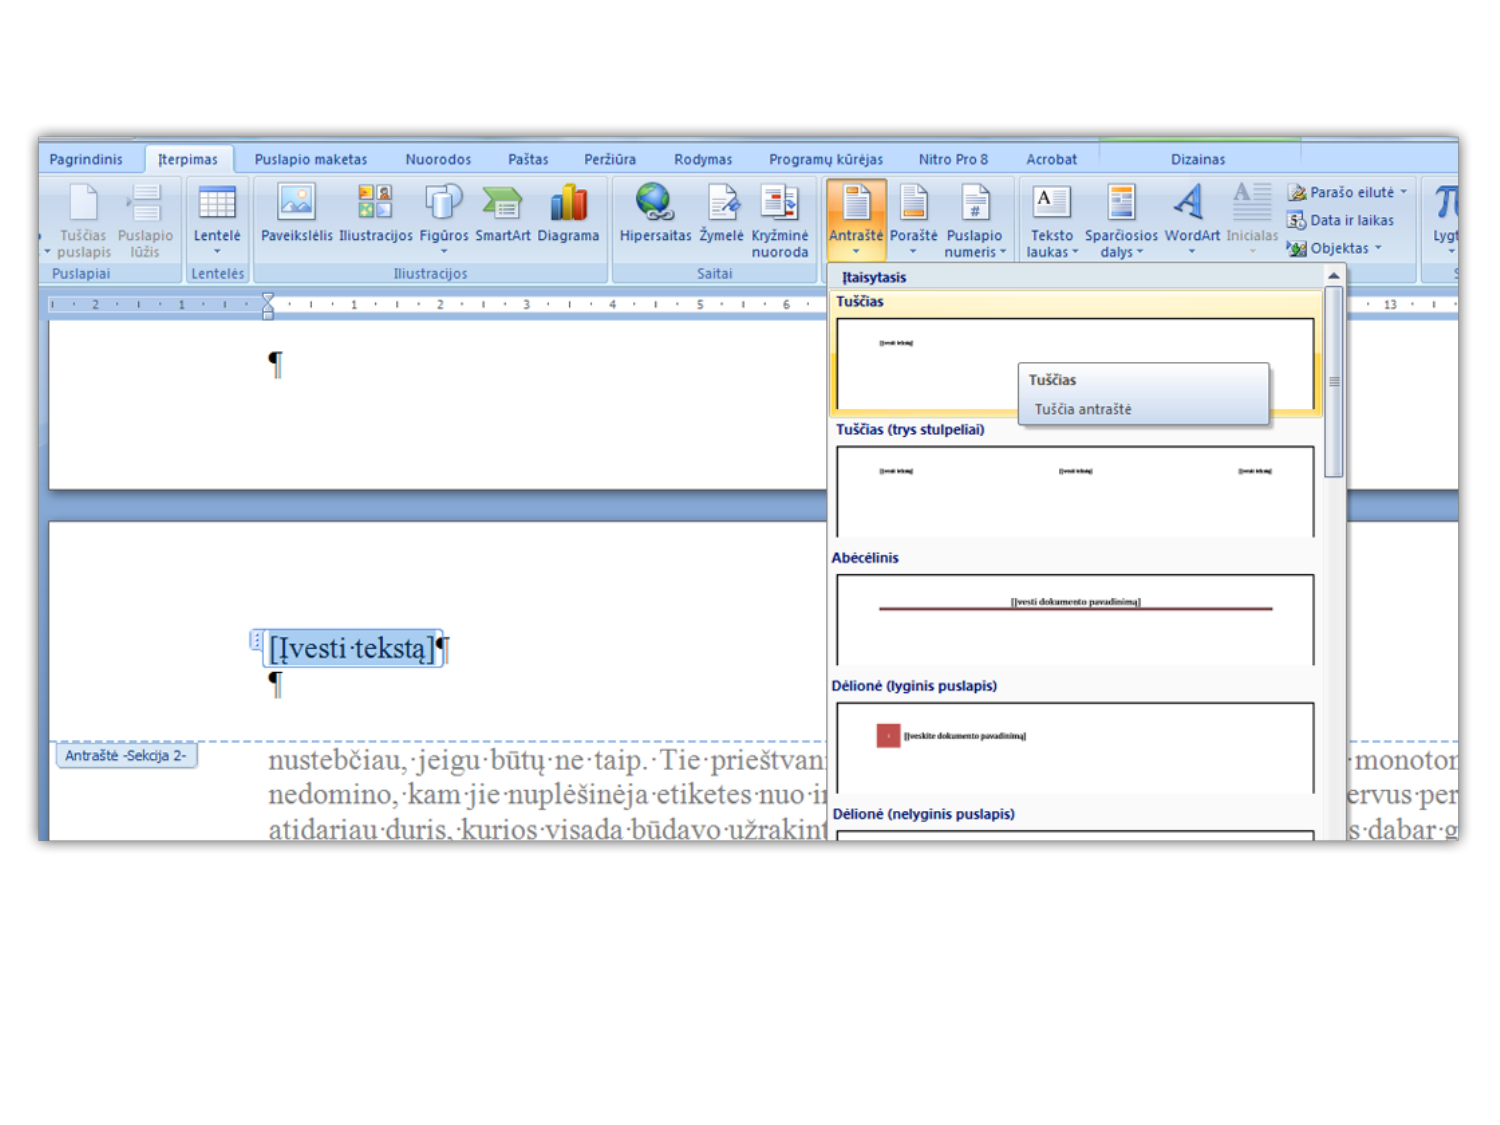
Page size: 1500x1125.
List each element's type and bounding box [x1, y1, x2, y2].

picture [0, 117, 1500, 861]
